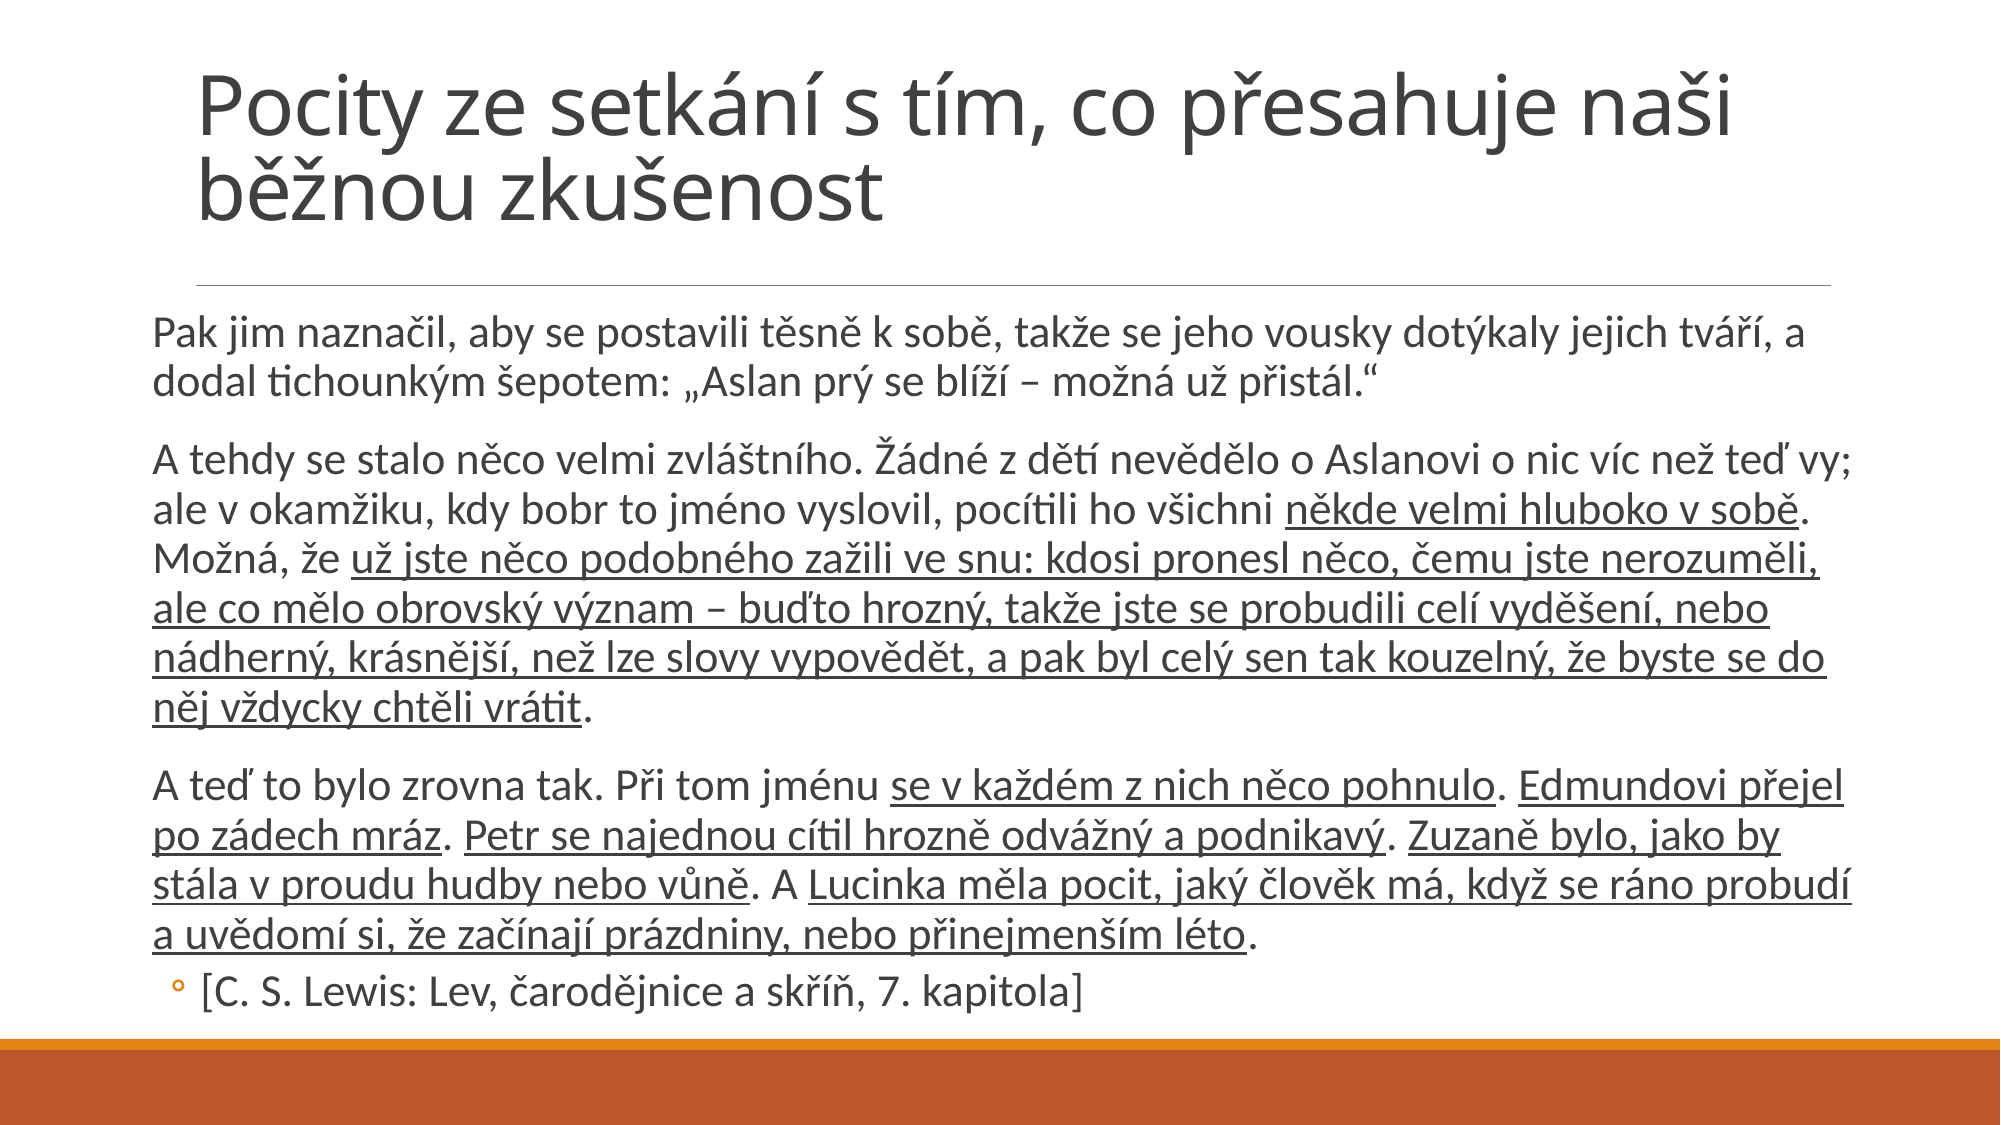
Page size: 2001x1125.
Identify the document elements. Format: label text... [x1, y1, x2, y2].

list Pak jim naznačil, aby se postavili těsně k sobě, takže se jeho vousky dotýkaly jejich tváří, a dodal tichounkým šepotem: „Aslan prý se blíží – možná už přistál.“ A tehdy se stalo něco velmi zvláštního. Žádné z dětí nevědělo o Aslanovi o nic víc než teď vy; ale v okamžiku, kdy bobr to jméno vyslovil, pocítili ho všichni někde velmi hluboko v sobě. Možná, že už jste něco podobného zažili ve snu: kdosi pronesl něco, čemu jste nerozuměli, ale co mělo obrovský význam – buďto hrozný, takže jste se probudili celí vyděšení, nebo nádherný, krásnější, než lze slovy vypovědět, a pak byl celý sen tak kouzelný, že byste se do něj vždycky chtěli vrátit. A teď to bylo zrovna tak. Při tom jménu se v každém z nich něco pohnulo. Edmundovi přejel po zádech mráz. Petr se najednou cítil hrozně odvážný a podnikavý. Zuzaně bylo, jako by stála v proudu hudby nebo vůně. A Lucinka měla pocit, jaký člověk má, když se ráno probudí a uvědomí si, že začínají prázdniny, nebo přinejmenším léto. [C. S. Lewis: Lev, čarodějnice a skříň, 7. kapitola] [137, 299, 1863, 1125]
title Pocity ze setkání s tím, co přesahuje naši běžnou zkušenost [180, 47, 1830, 246]
